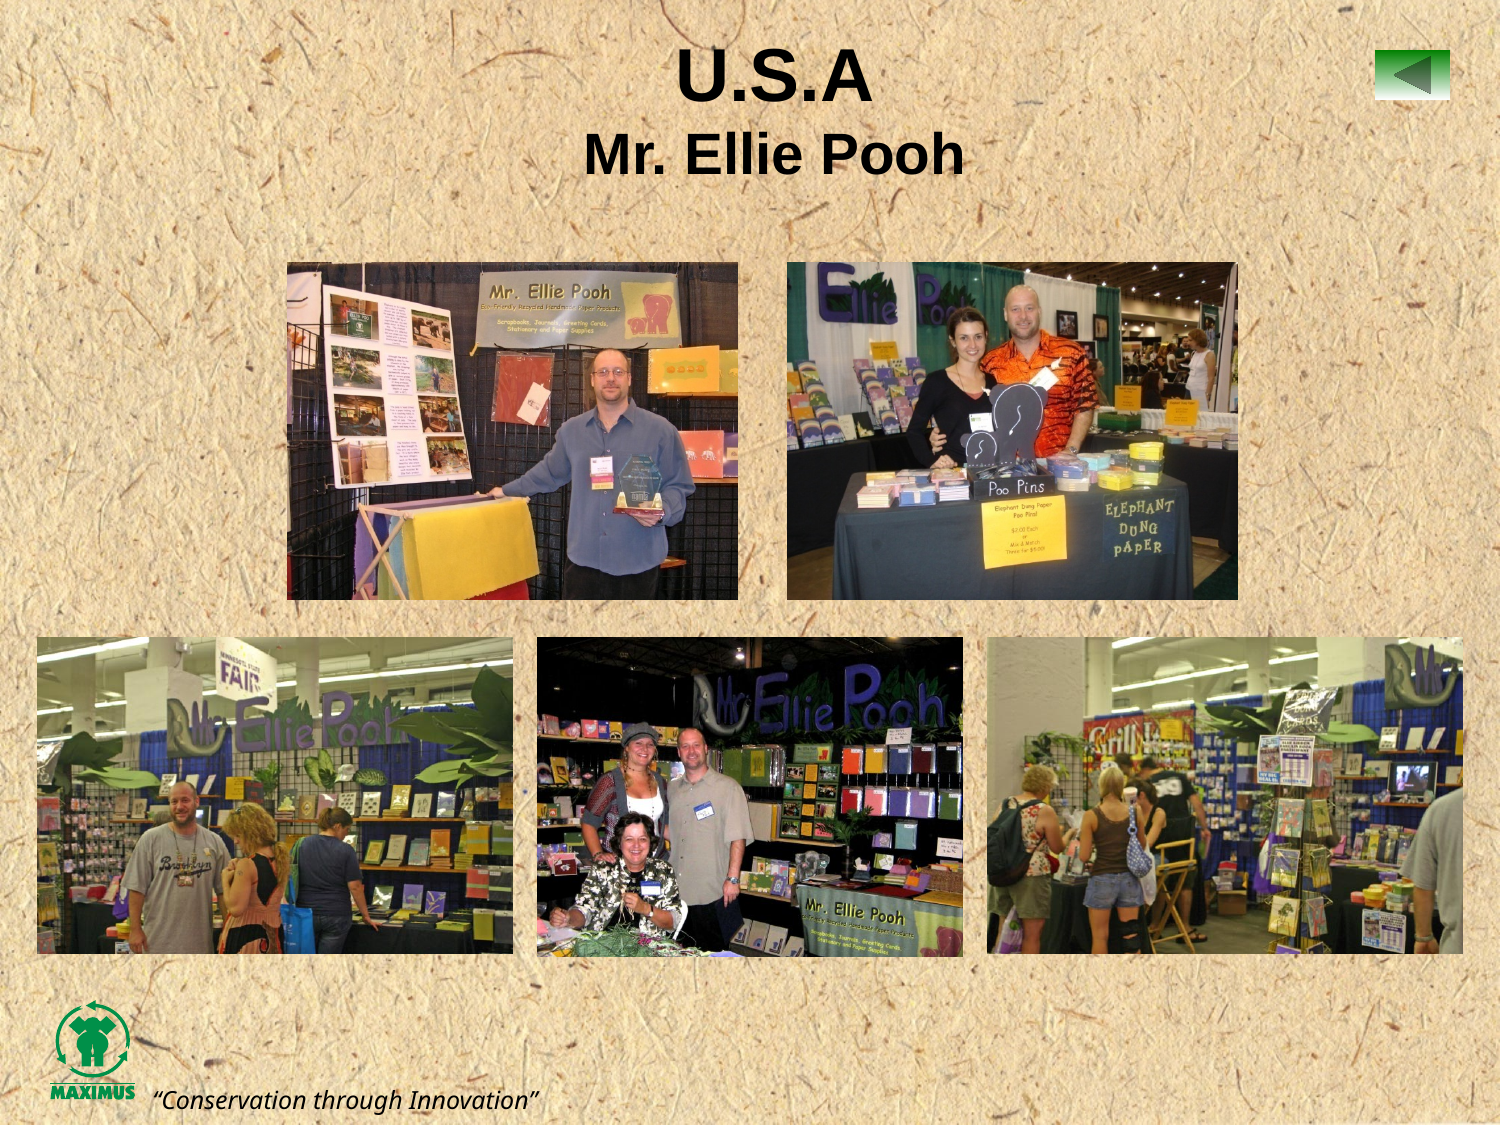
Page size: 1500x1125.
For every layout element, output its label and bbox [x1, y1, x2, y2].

picture [37, 637, 513, 954]
list [49, 999, 136, 1101]
picture [537, 637, 963, 957]
picture [287, 262, 738, 601]
list [0, 0, 1500, 1125]
picture [987, 637, 1463, 954]
picture [787, 262, 1238, 601]
